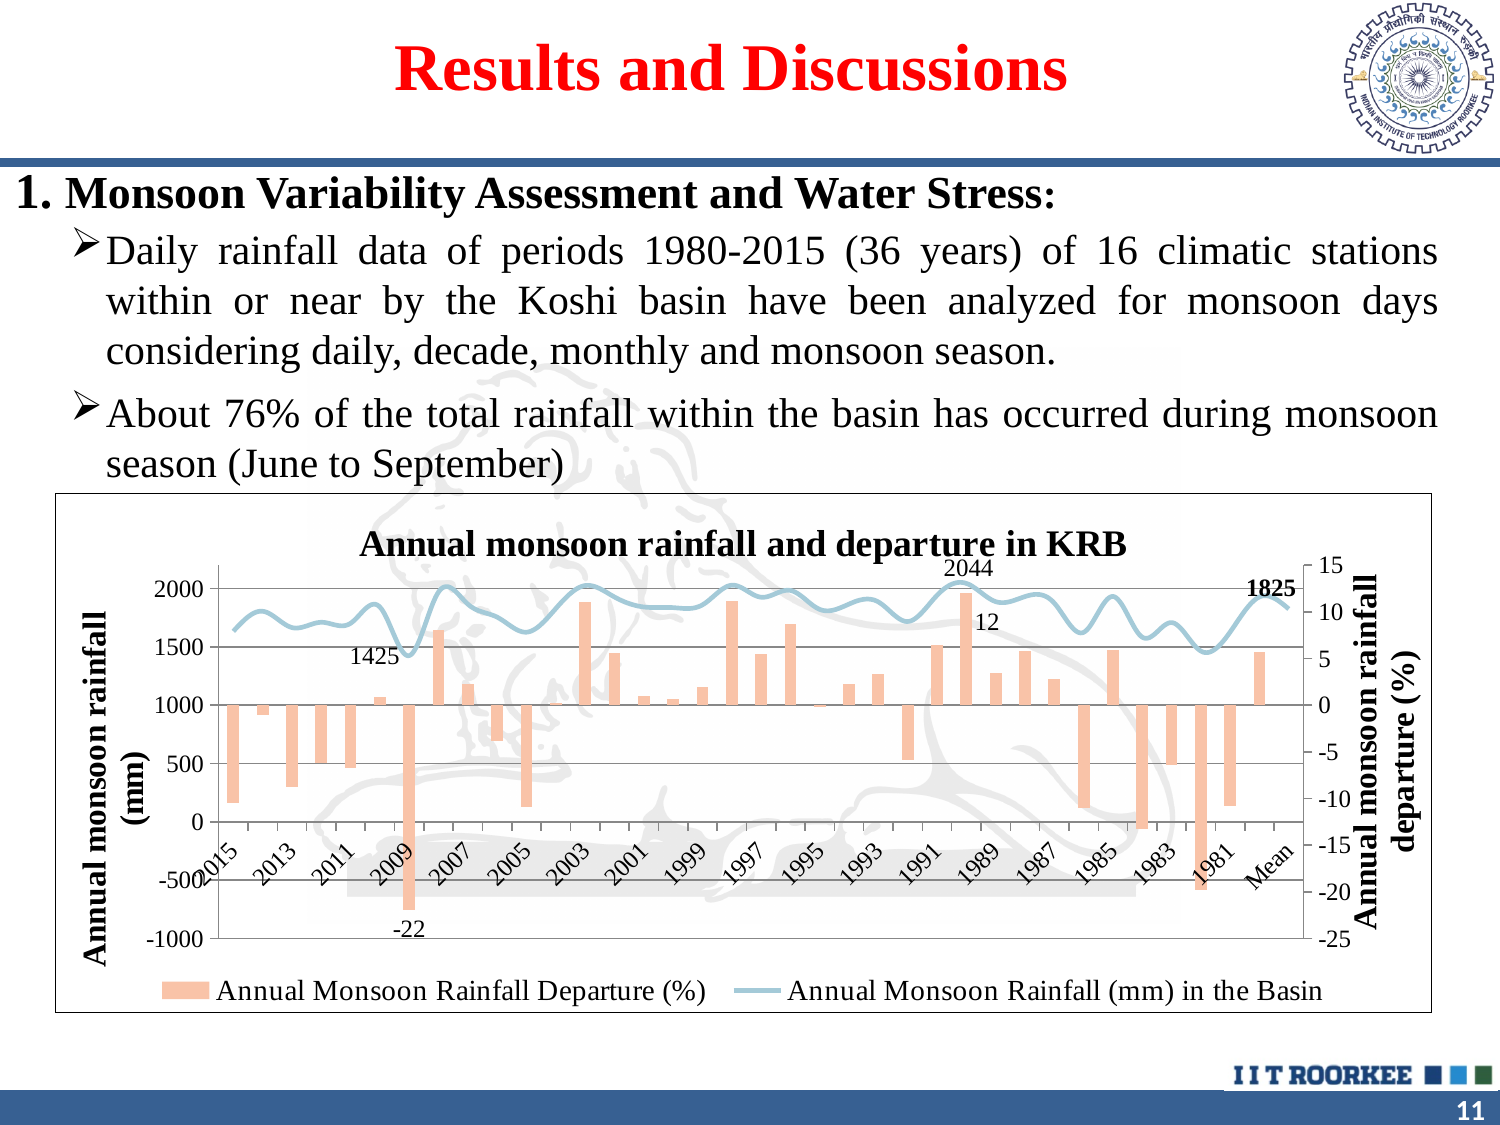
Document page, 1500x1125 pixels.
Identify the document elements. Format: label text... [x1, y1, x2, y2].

text_box 1. Monsoon Variability Assessment and Water Stress: [0, 151, 1389, 227]
text_box Daily rainfall data of periods 1980-2015 (36 years) of 16 climatic stations within or near by the Koshi basin have been analyzed for monsoon days considering daily, decade, monthly and monsoon season. About 76% of the total rainfall within the basin has occurred during monsoon season (June to September) [55, 215, 1455, 493]
chart [55, 493, 1432, 1014]
picture [1339, 0, 1500, 158]
picture [1224, 1057, 1498, 1091]
text_box Results and Discussions [304, 16, 1250, 111]
